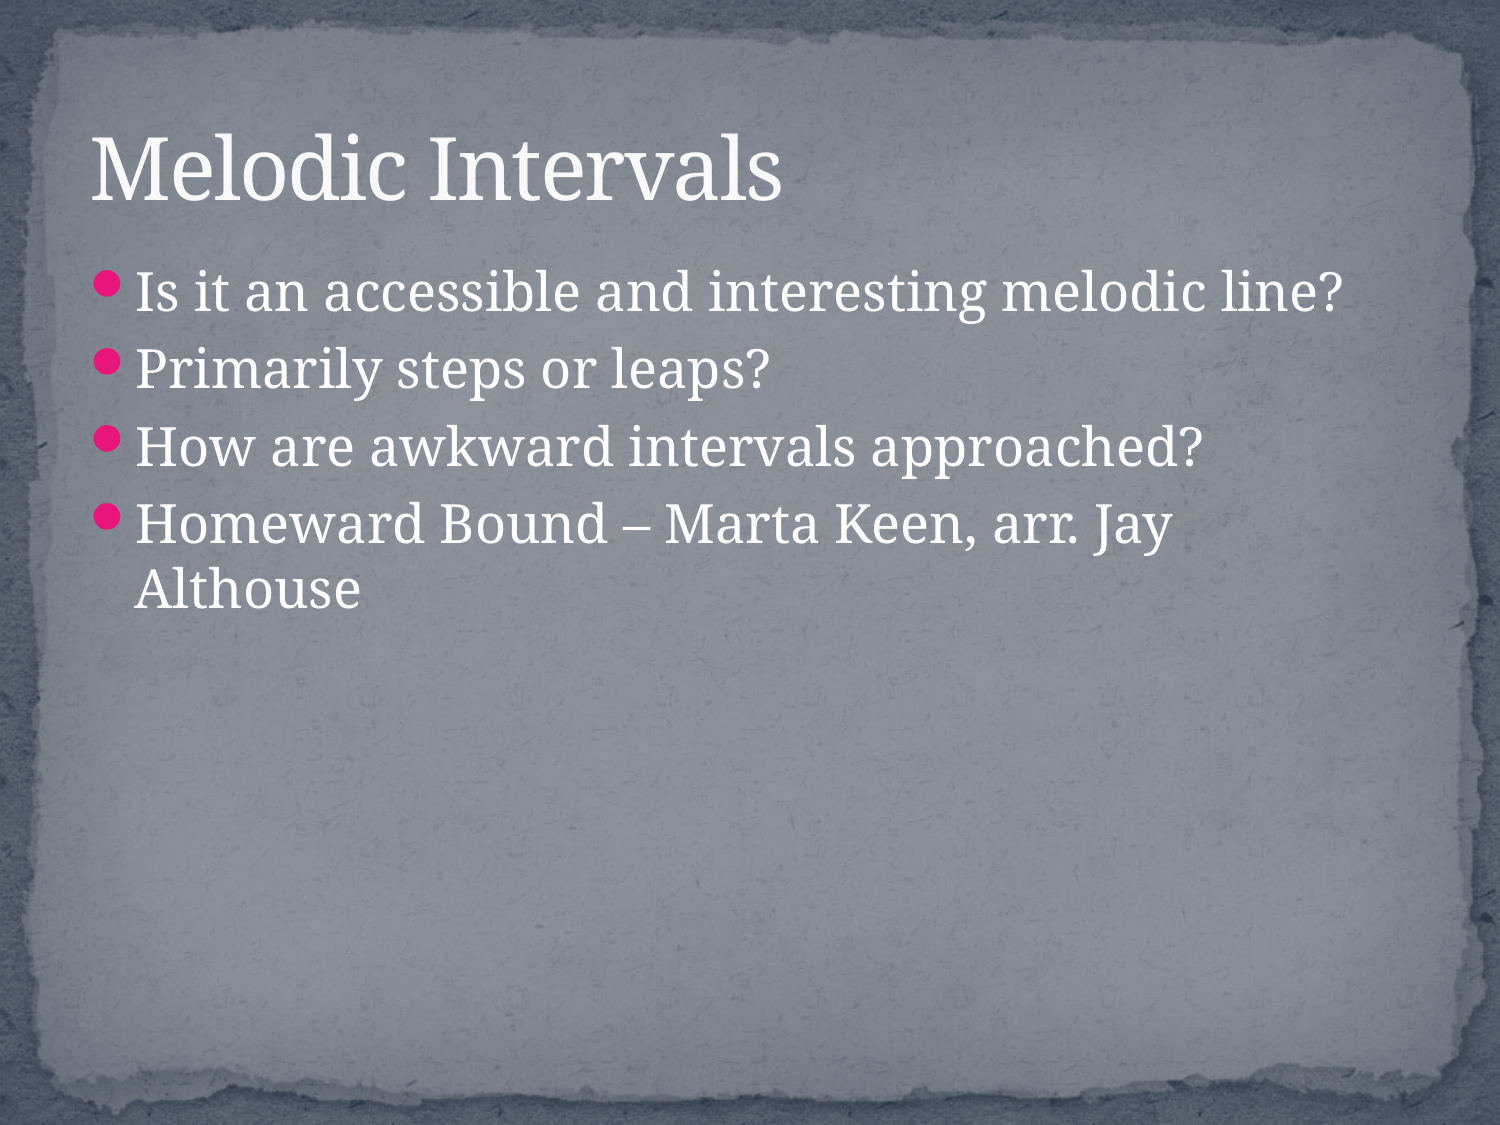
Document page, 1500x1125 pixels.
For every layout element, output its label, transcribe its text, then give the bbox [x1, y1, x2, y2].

list Is it an accessible and interesting melodic line? Primarily steps or leaps? How are awkward intervals approached? Homeward Bound – Marta Keen, arr. Jay Althouse [75, 249, 1425, 1000]
title Melodic Intervals [74, 24, 1425, 225]
